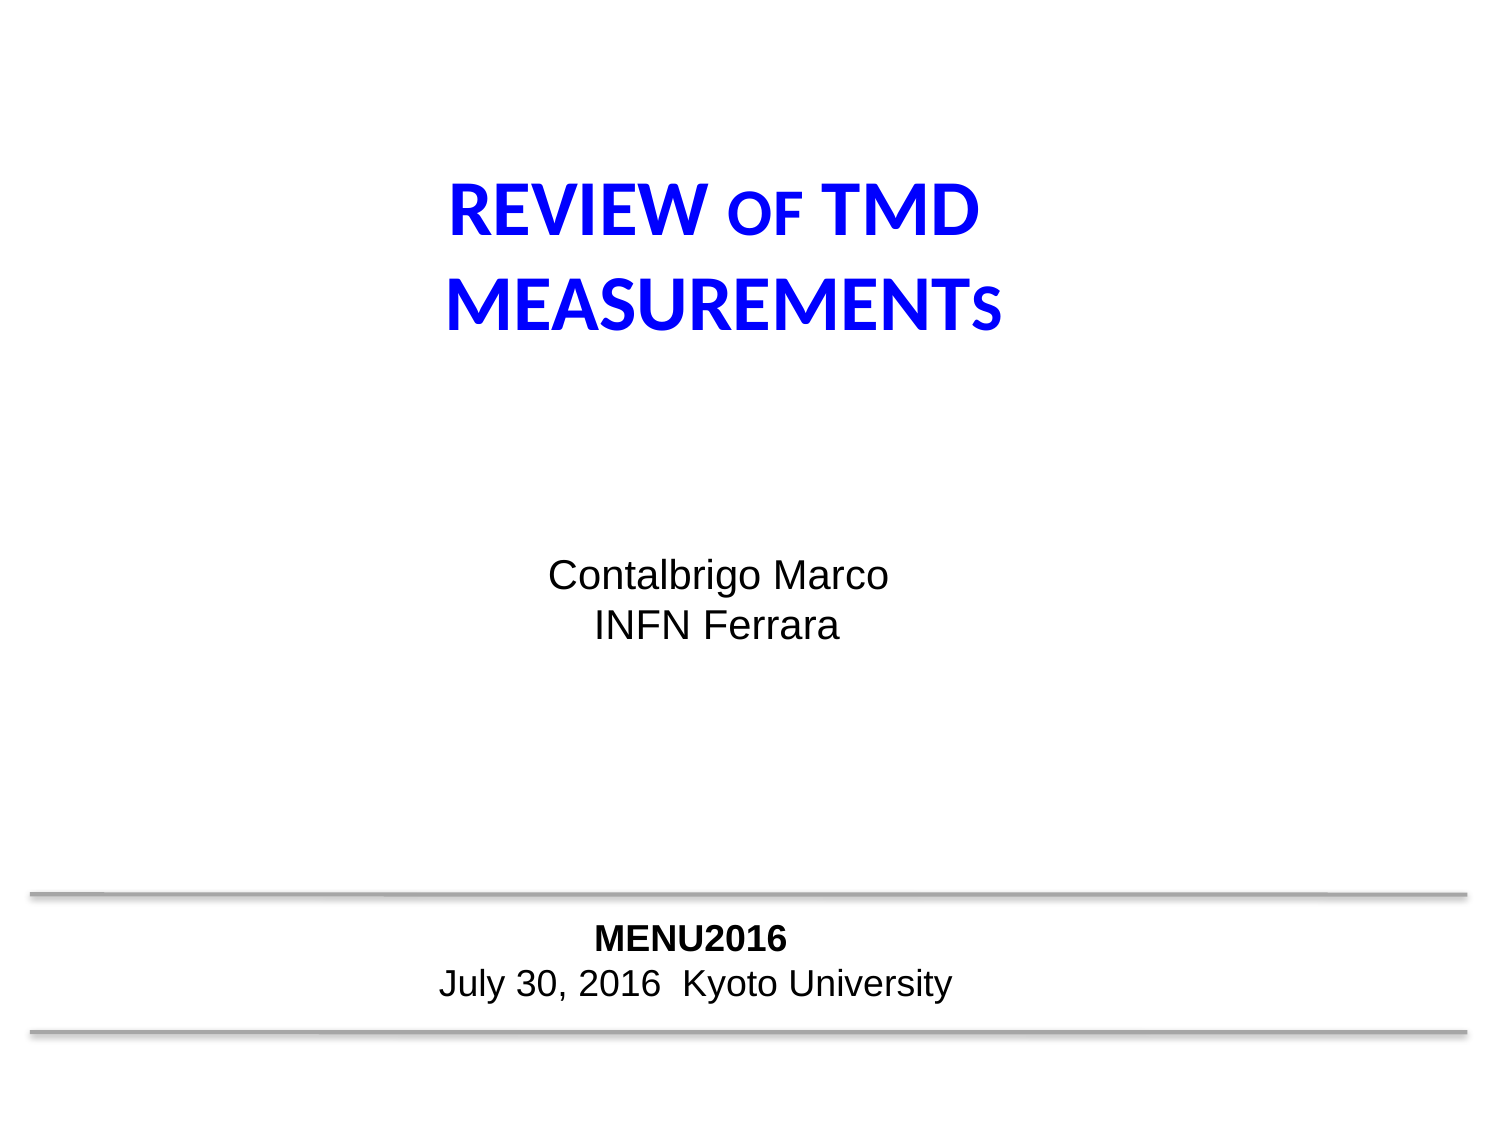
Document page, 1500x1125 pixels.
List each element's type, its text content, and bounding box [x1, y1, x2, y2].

text_box MENU2016 July 30, 2016 Kyoto University [424, 907, 968, 1012]
text_box Review of TMD MEASUREMENTS [429, 148, 1018, 354]
text_box Contalbrigo Marco INFN Ferrara [533, 540, 905, 655]
